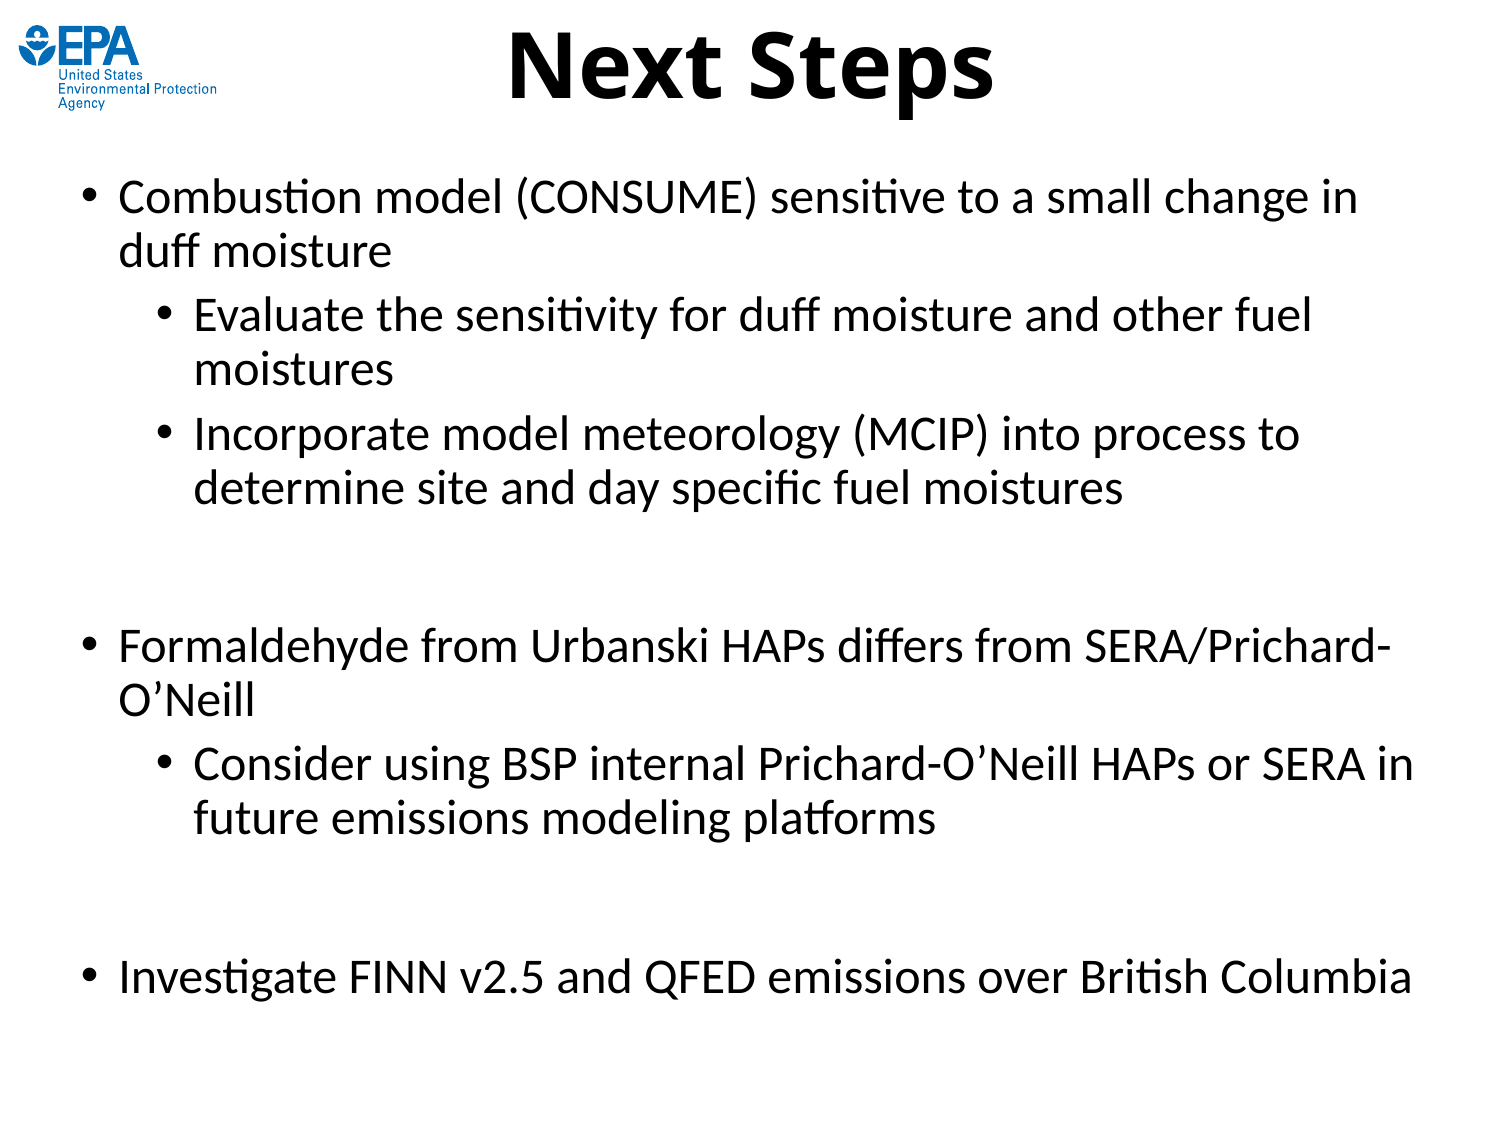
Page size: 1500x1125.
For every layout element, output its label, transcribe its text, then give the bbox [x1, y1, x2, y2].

list Combustion model (CONSUME) sensitive to a small change in duff moisture Evaluate the sensitivity for duff moisture and other fuel moistures Incorporate model meteorology (MCIP) into process to determine site and day specific fuel moistures Formaldehyde from Urbanski HAPs differs from SERA/Prichard-O’Neill Consider using BSP internal Prichard-O’Neill HAPs or SERA in future emissions modeling platforms Investigate FINN v2.5 and QFED emissions over British Columbia [65, 162, 1434, 1106]
title Next Steps [489, 0, 1080, 162]
